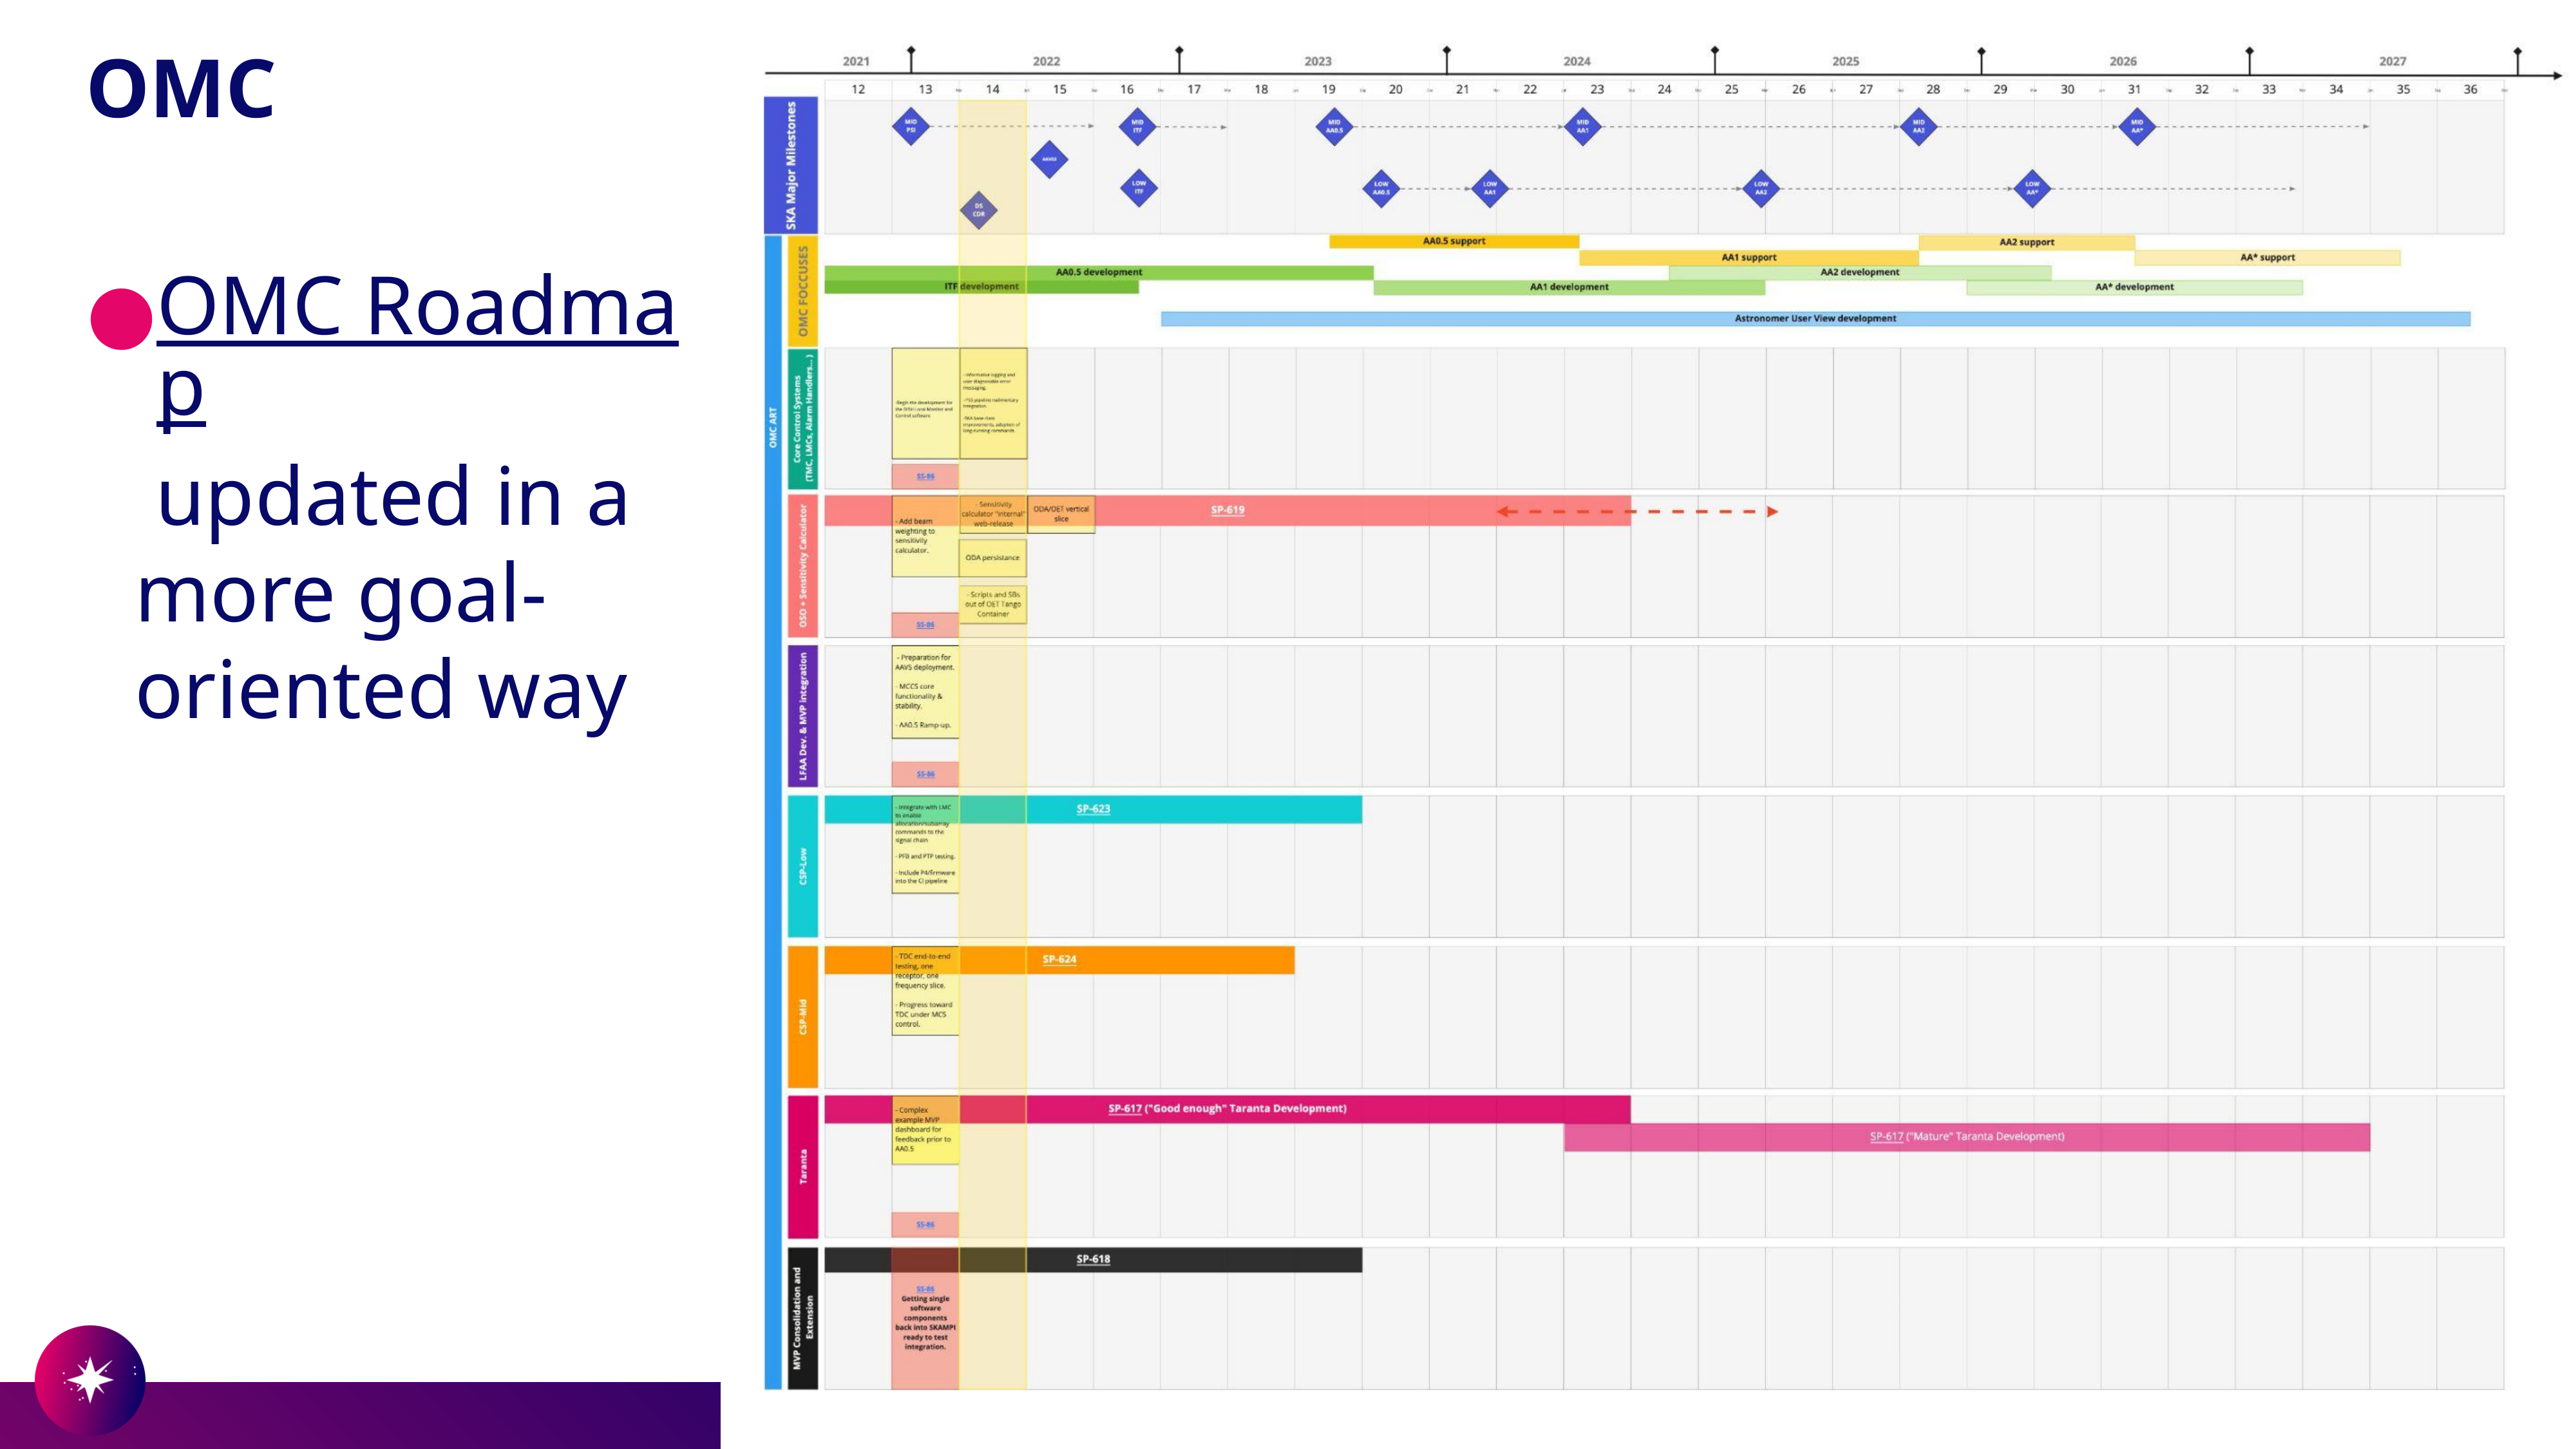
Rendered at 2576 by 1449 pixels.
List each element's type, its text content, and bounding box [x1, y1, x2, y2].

title OMC [80, 37, 716, 238]
list OMC Roadmap updated in a more goal- oriented way [81, 249, 716, 1318]
picture [721, 0, 2576, 1449]
picture [35, 1325, 146, 1436]
